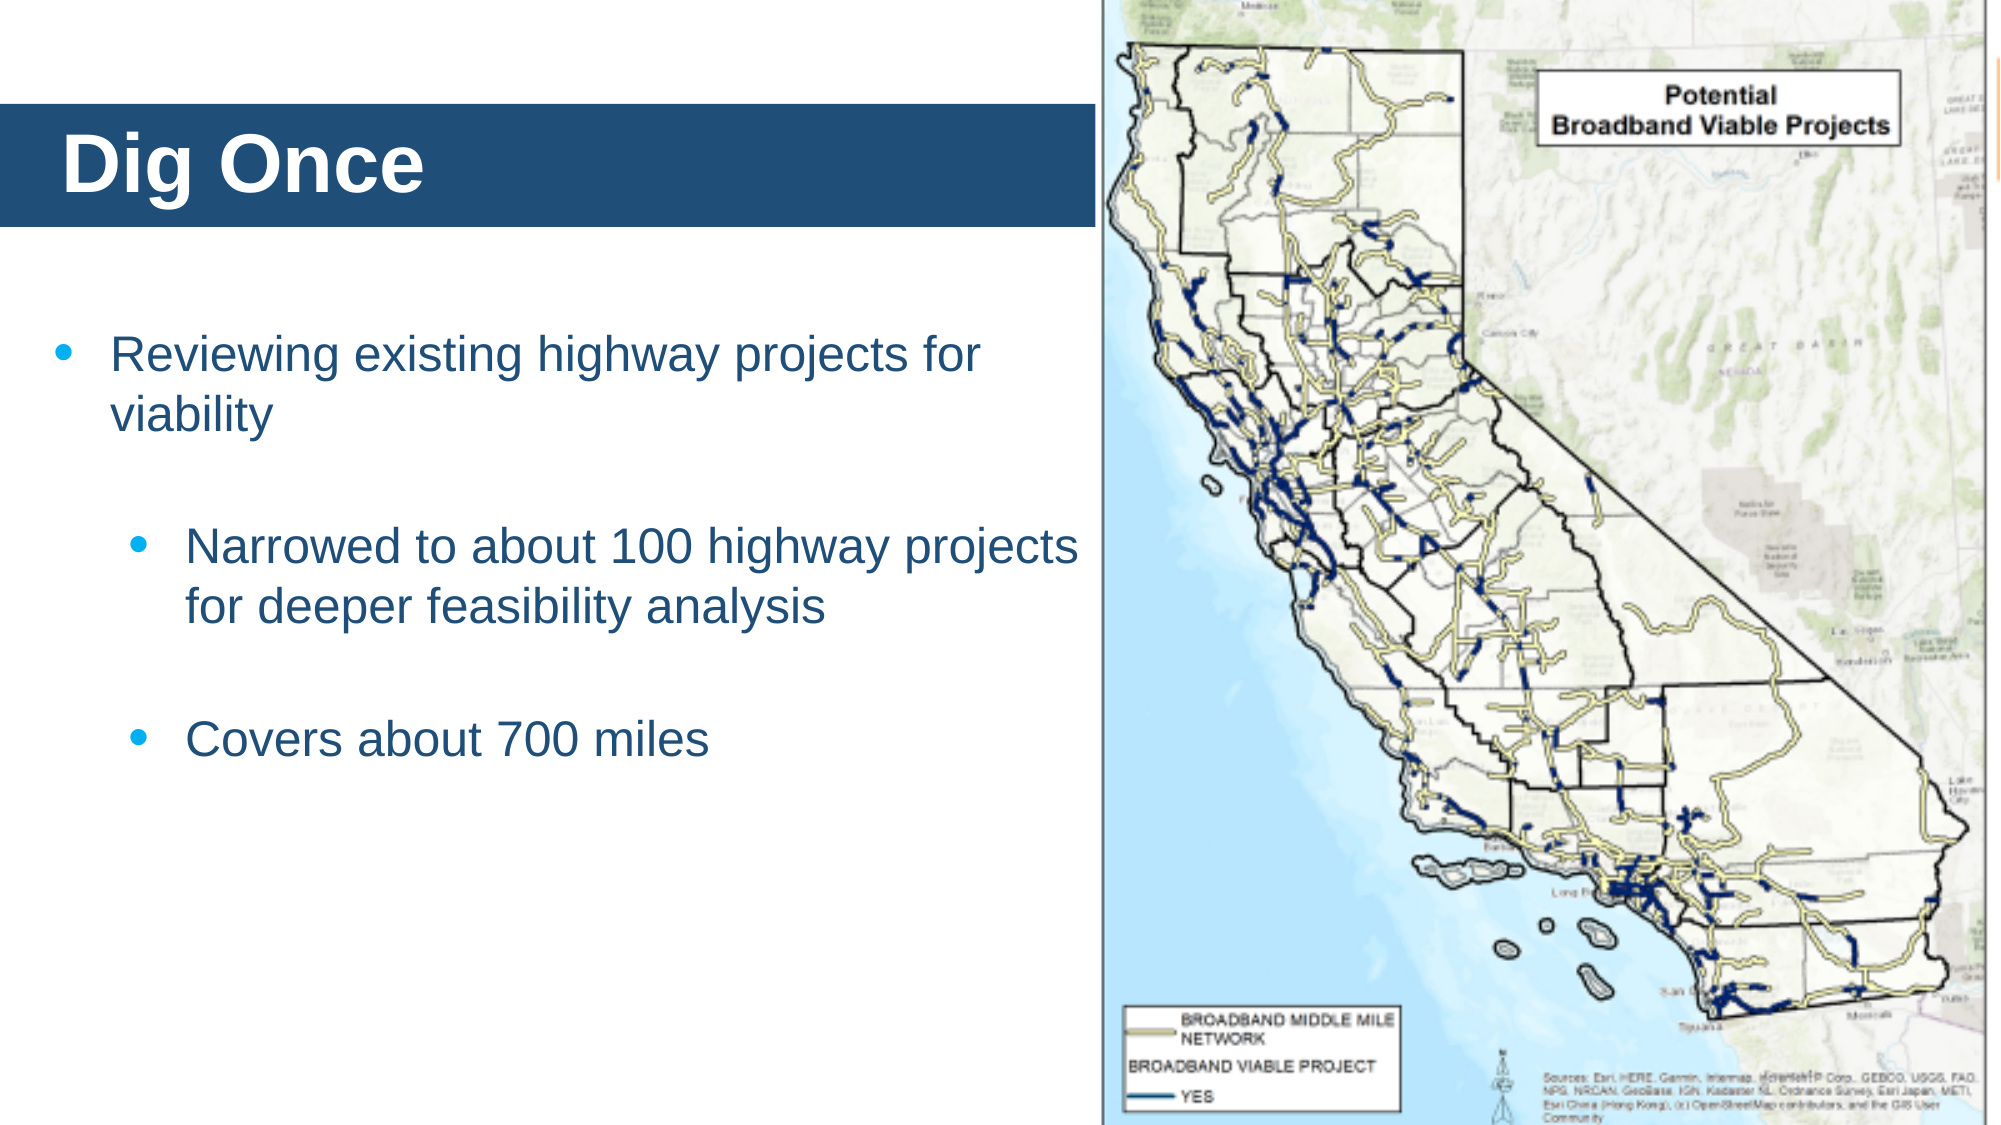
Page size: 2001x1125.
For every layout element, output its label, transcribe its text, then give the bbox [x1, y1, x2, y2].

text_box [0, 0, 1095, 1125]
text_box Dig Once [45, 97, 1050, 233]
text_box Reviewing existing highway projects for viability Narrowed to about 100 highway projects for deeper feasibility analysis Covers about 700 miles [38, 313, 1095, 774]
picture [1095, 0, 2000, 1125]
